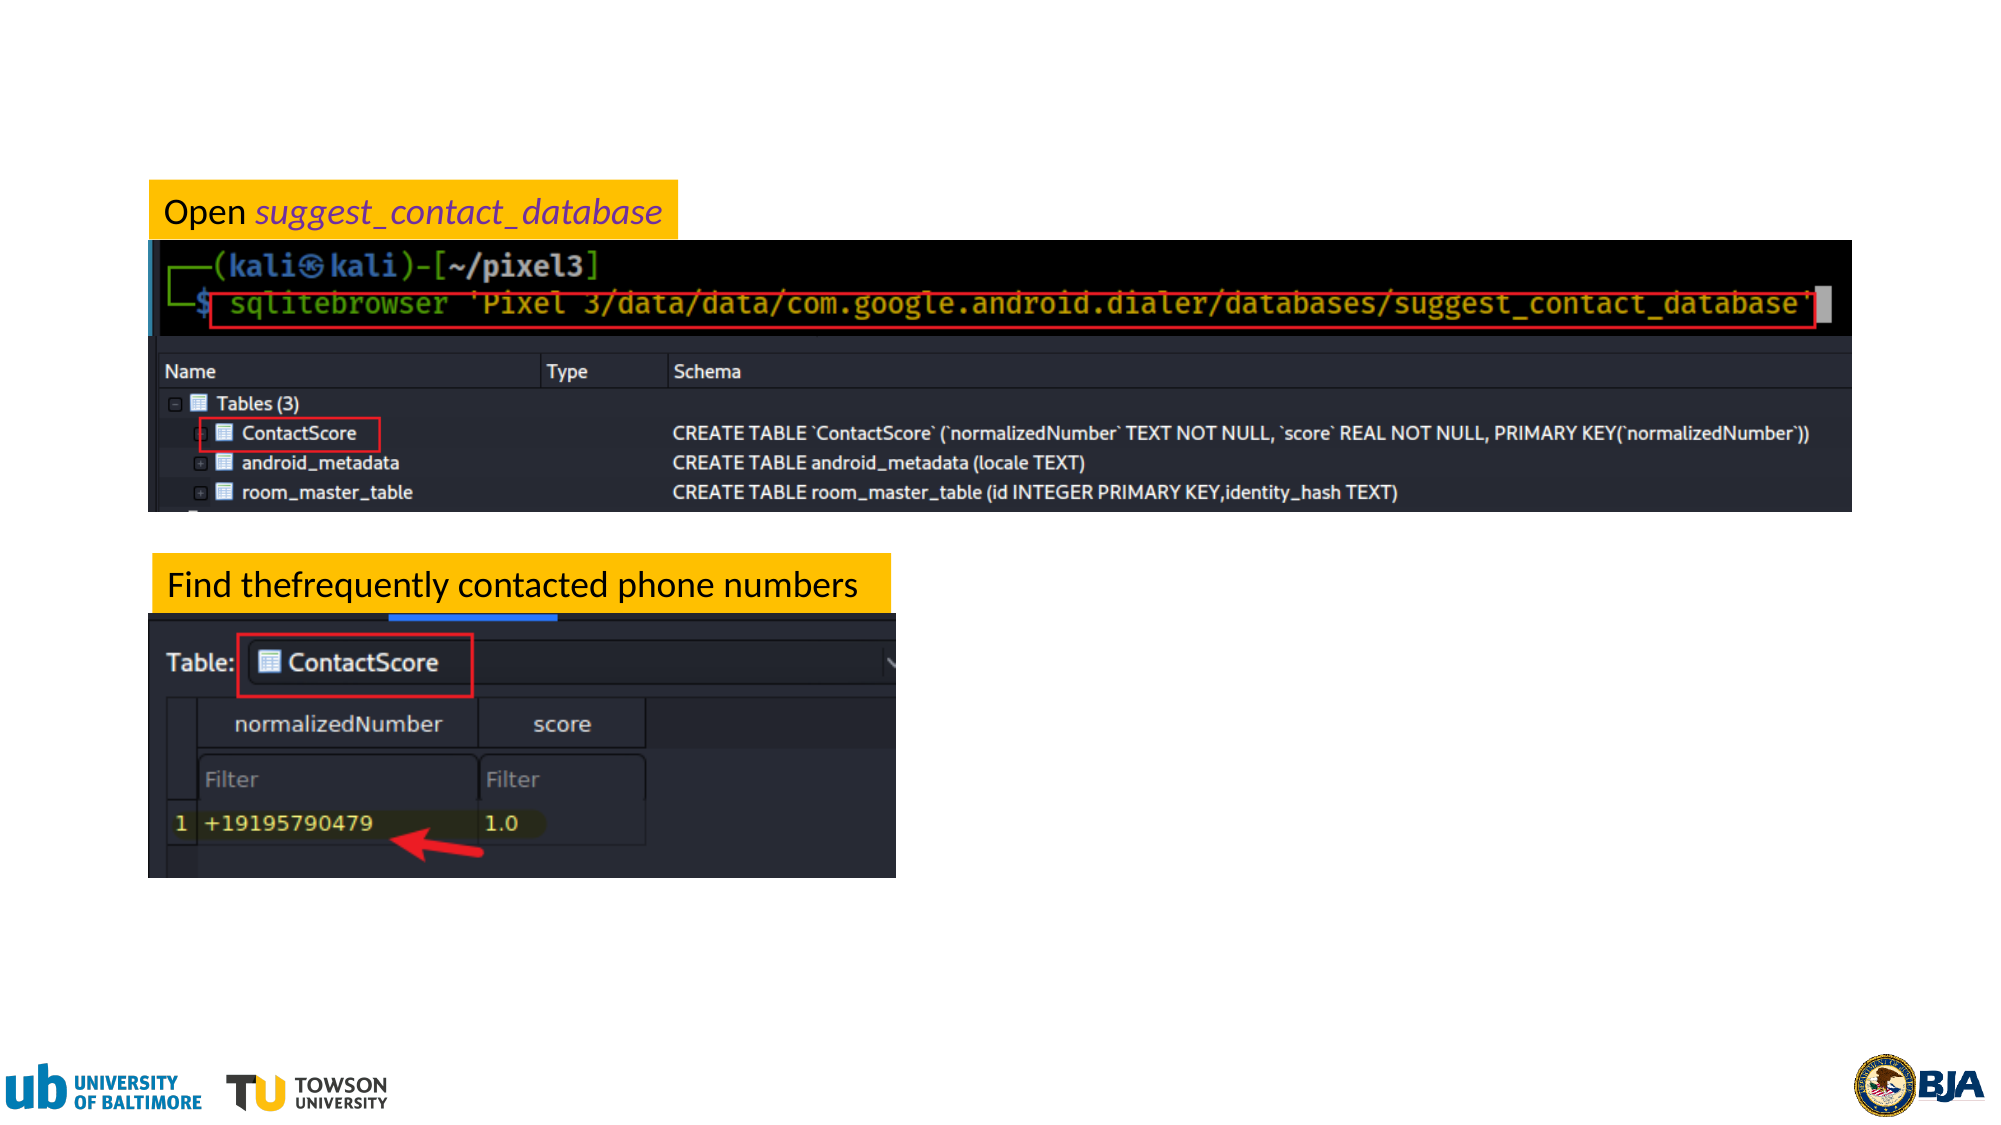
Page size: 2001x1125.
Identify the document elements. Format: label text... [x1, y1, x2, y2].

picture [148, 613, 896, 878]
text_box Find thefrequently contacted phone numbers [152, 553, 892, 613]
picture [0, 1031, 407, 1125]
picture [148, 240, 1852, 512]
text_box Open suggest_contact_database [149, 179, 679, 240]
picture [1854, 1054, 1986, 1117]
